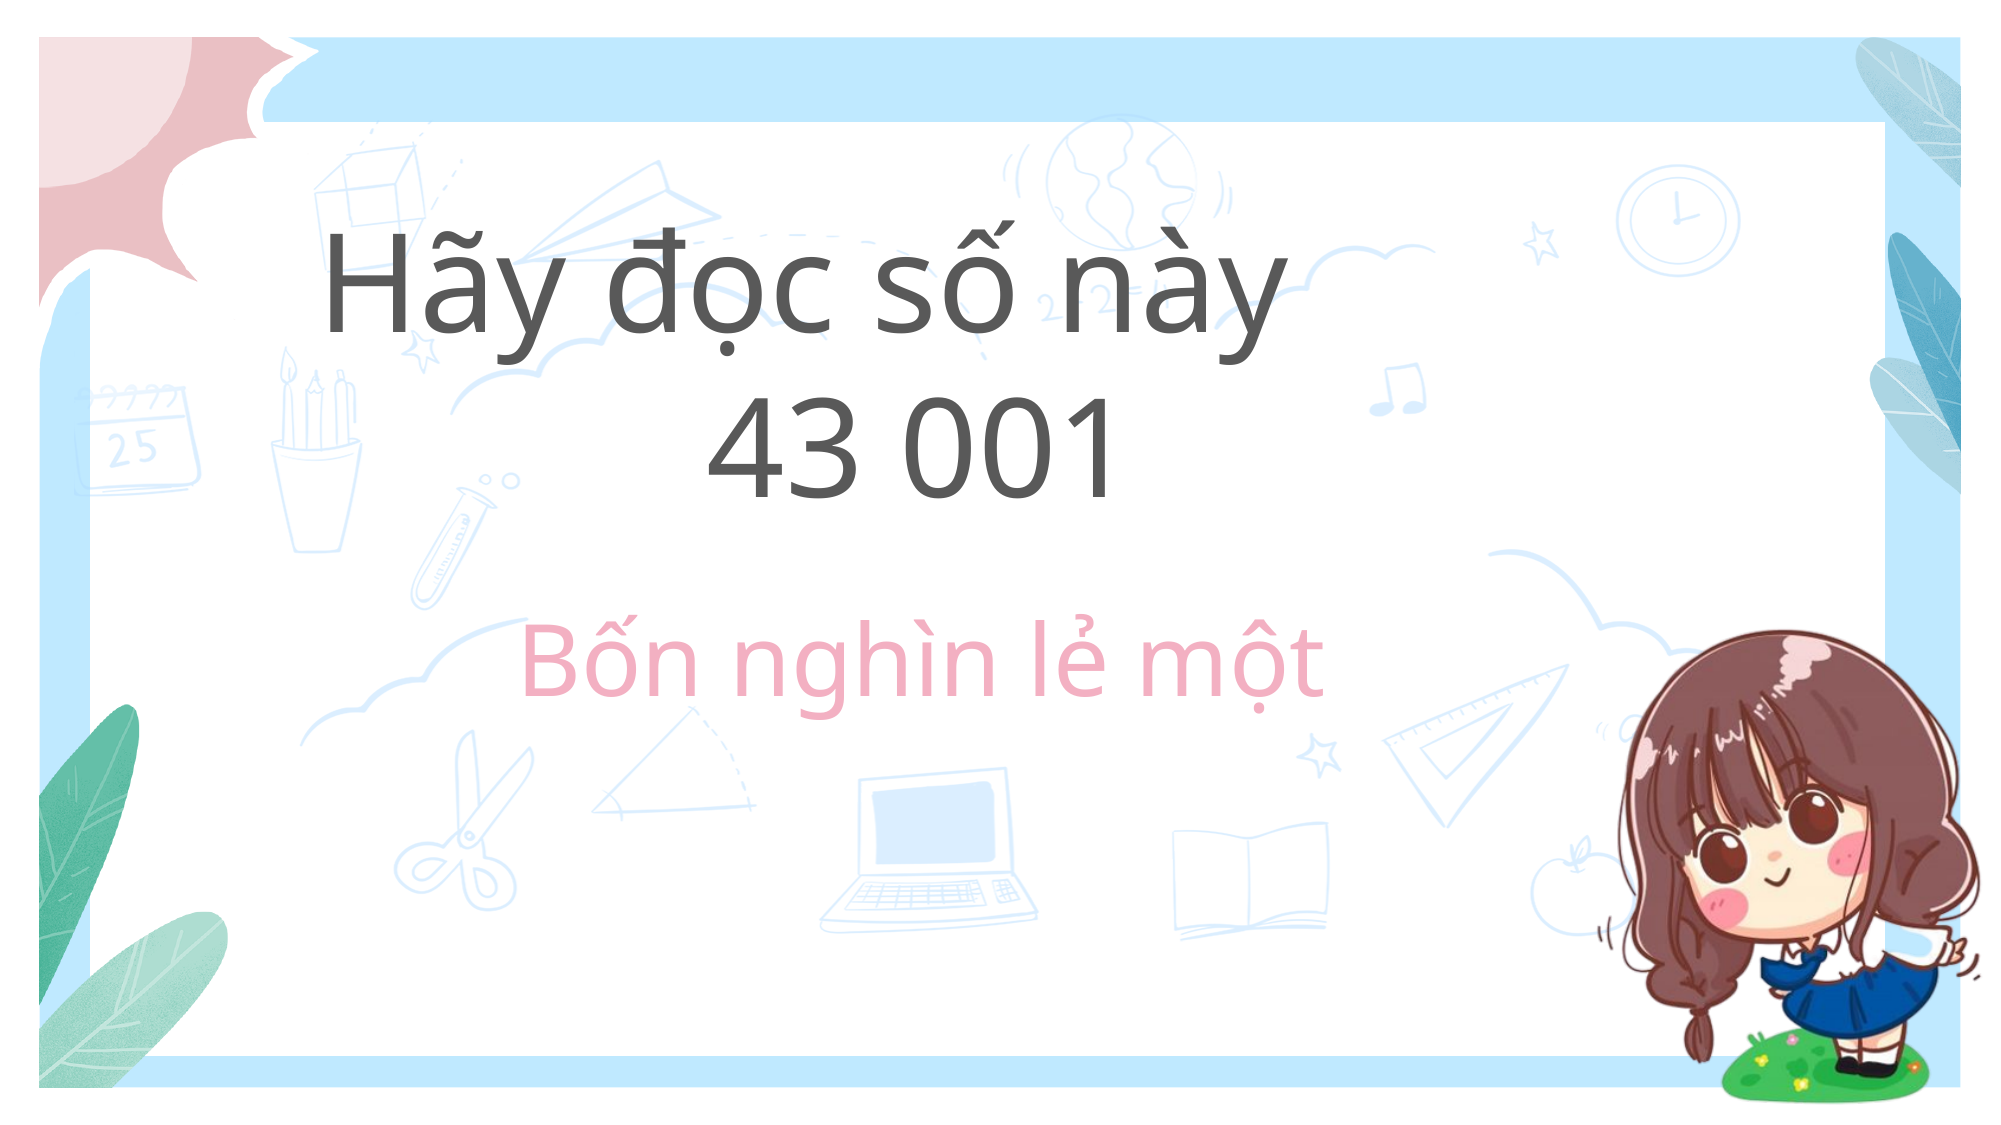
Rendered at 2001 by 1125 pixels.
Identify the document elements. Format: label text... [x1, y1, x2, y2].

text_box Hãy đọc số này 43 001 [317, 195, 1525, 526]
text_box Bốn nghìn lẻ một [317, 596, 1524, 717]
picture [54, 90, 2000, 1125]
